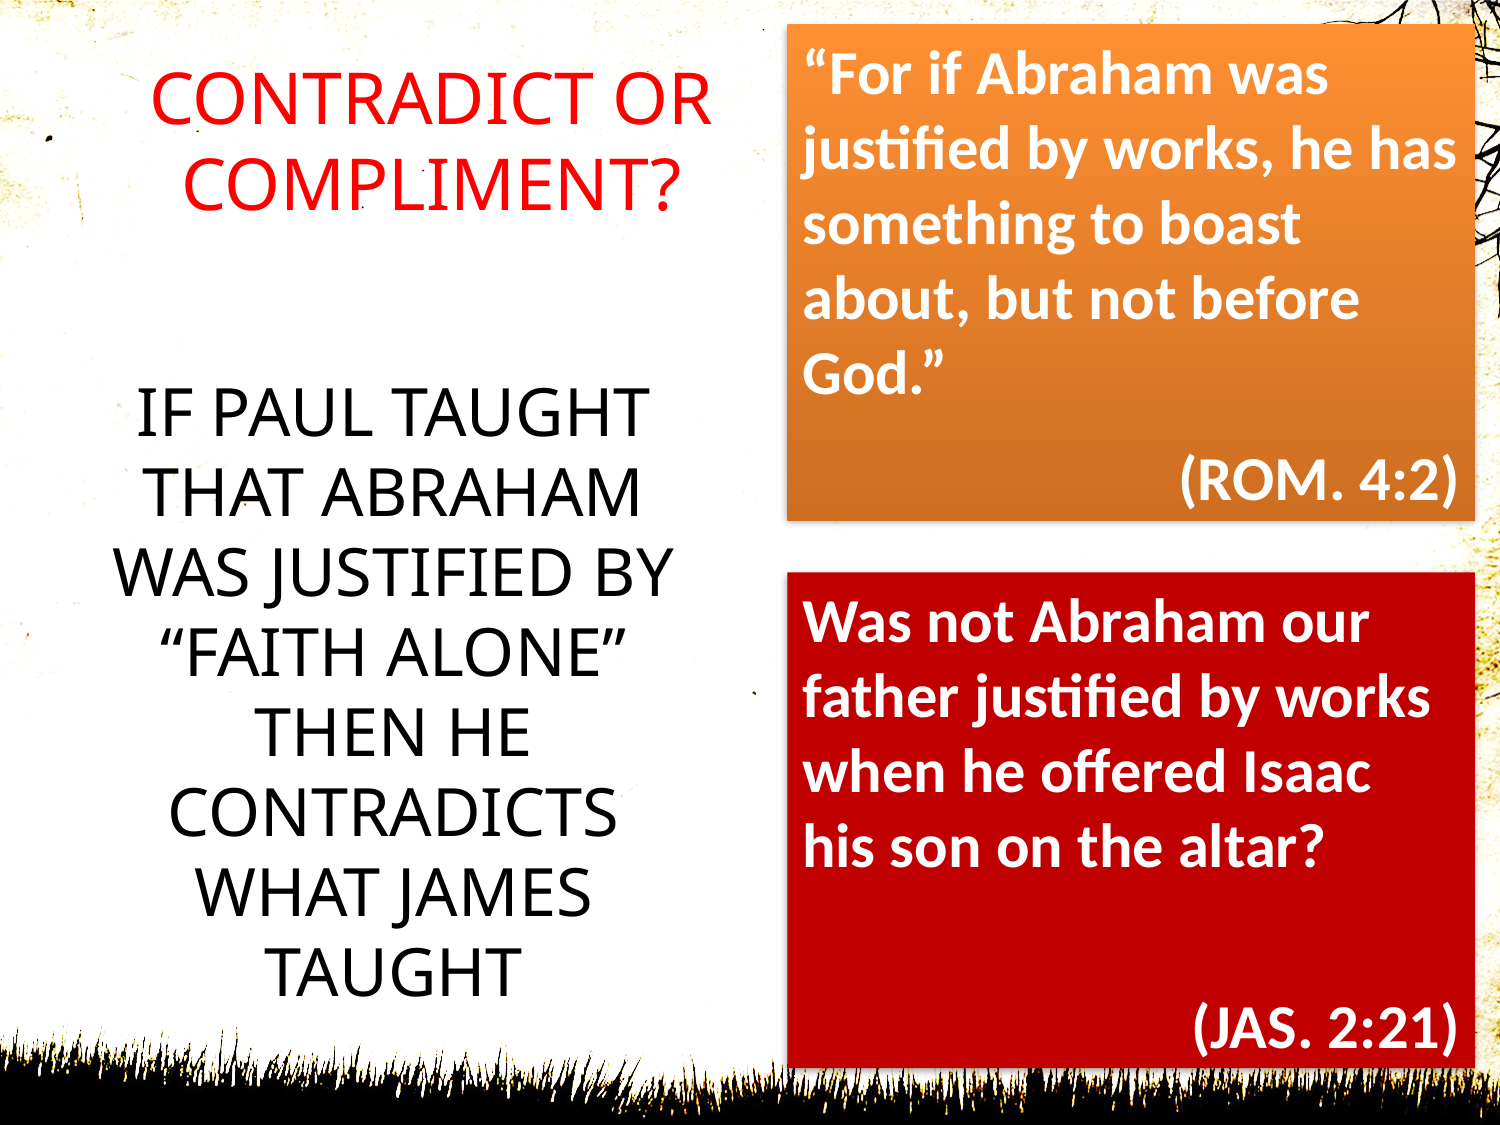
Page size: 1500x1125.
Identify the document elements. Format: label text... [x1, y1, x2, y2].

title CONTRADICT OR COMPLIMENT? [75, 45, 781, 233]
text_box IF PAUL TAUGHT THAT ABRAHAM WAS JUSTIFIED BY “FAITH ALONE” THEN HE CONTRADICTS WHAT JAMES TAUGHT [62, 362, 725, 1017]
text_box Was not Abraham our father justified by works when he offered Isaac his son on the altar? (JAS. 2:21) [787, 572, 1475, 1069]
picture [0, 0, 1500, 1125]
text_box “For if Abraham was justified by works, he has something to boast about, but not before God.” (ROM. 4:2) [787, 24, 1475, 521]
